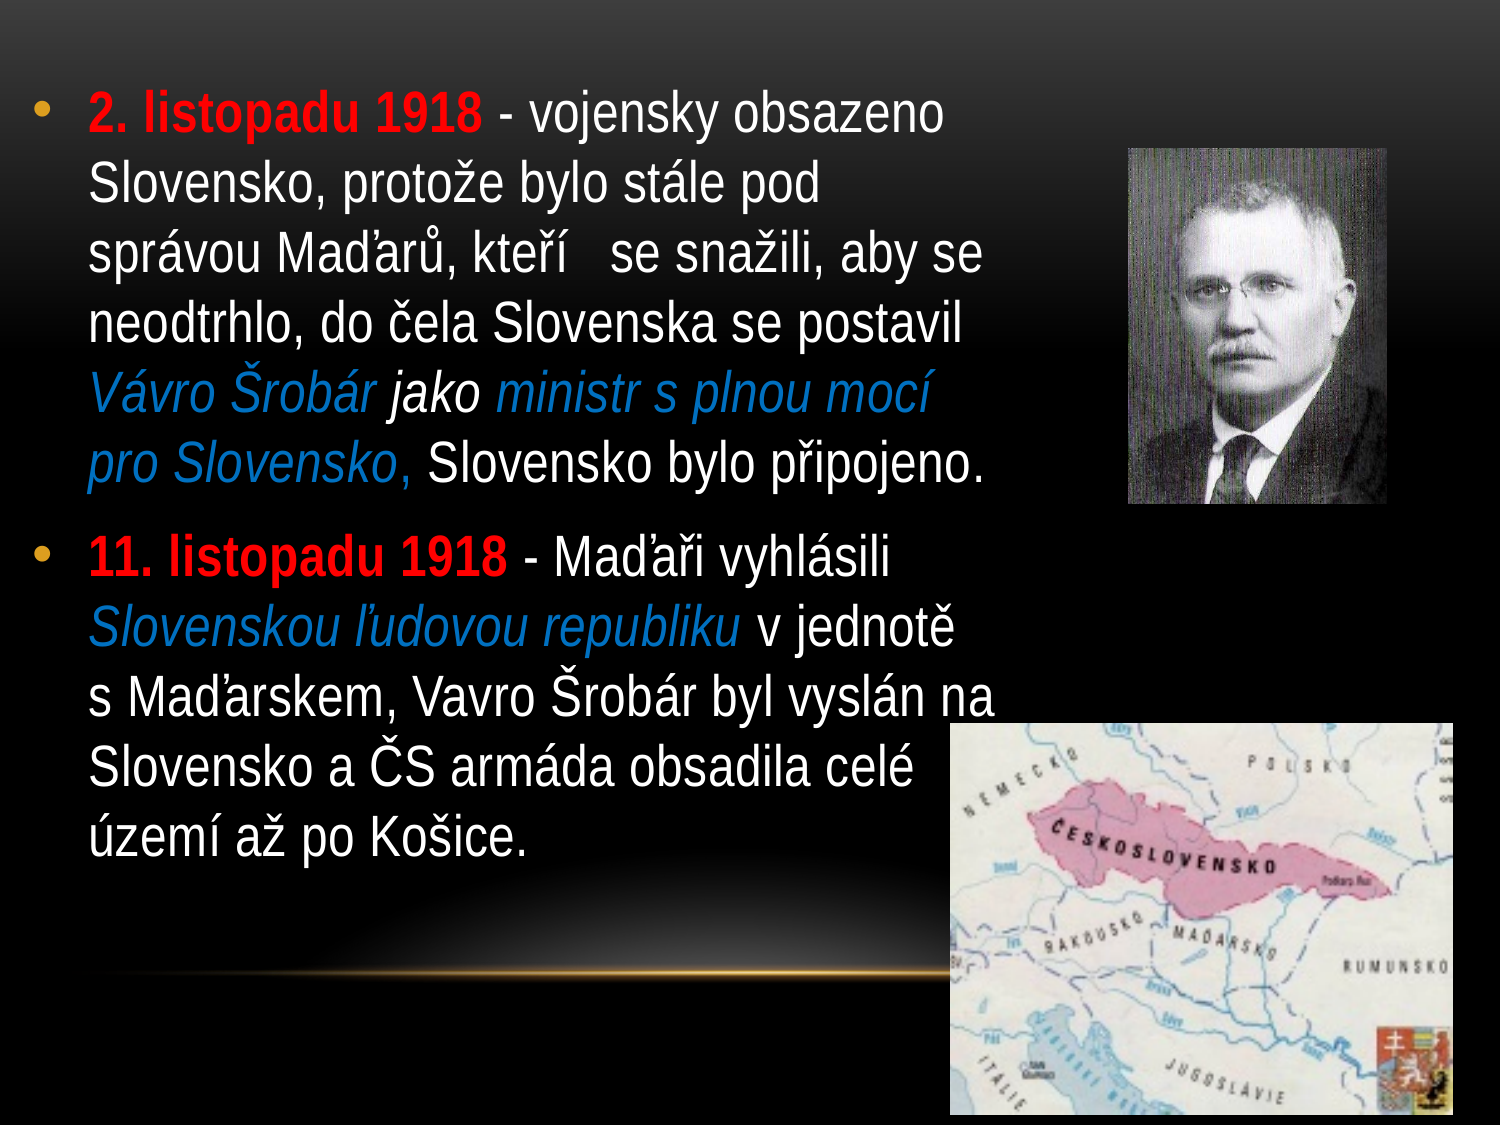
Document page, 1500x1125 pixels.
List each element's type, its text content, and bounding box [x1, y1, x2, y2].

picture [0, 0, 1500, 1125]
list 2. listopadu 1918 - vojensky obsazeno Slovensko, protože bylo stále pod správou Maďarů, kteří se snažili, aby se neodtrhlo, do čela Slovenska se postavil Vávro Šrobár jako ministr s plnou mocí pro Slovensko, Slovensko bylo připojeno. 11. listopadu 1918 - Maďaři vyhlásili Slovenskou ľudovou republiku v jednotě s Maďarskem, Vavro Šrobár byl vyslán na Slovensko a ČS armáda obsadila celé území až po Košice. [17, 66, 1022, 1125]
